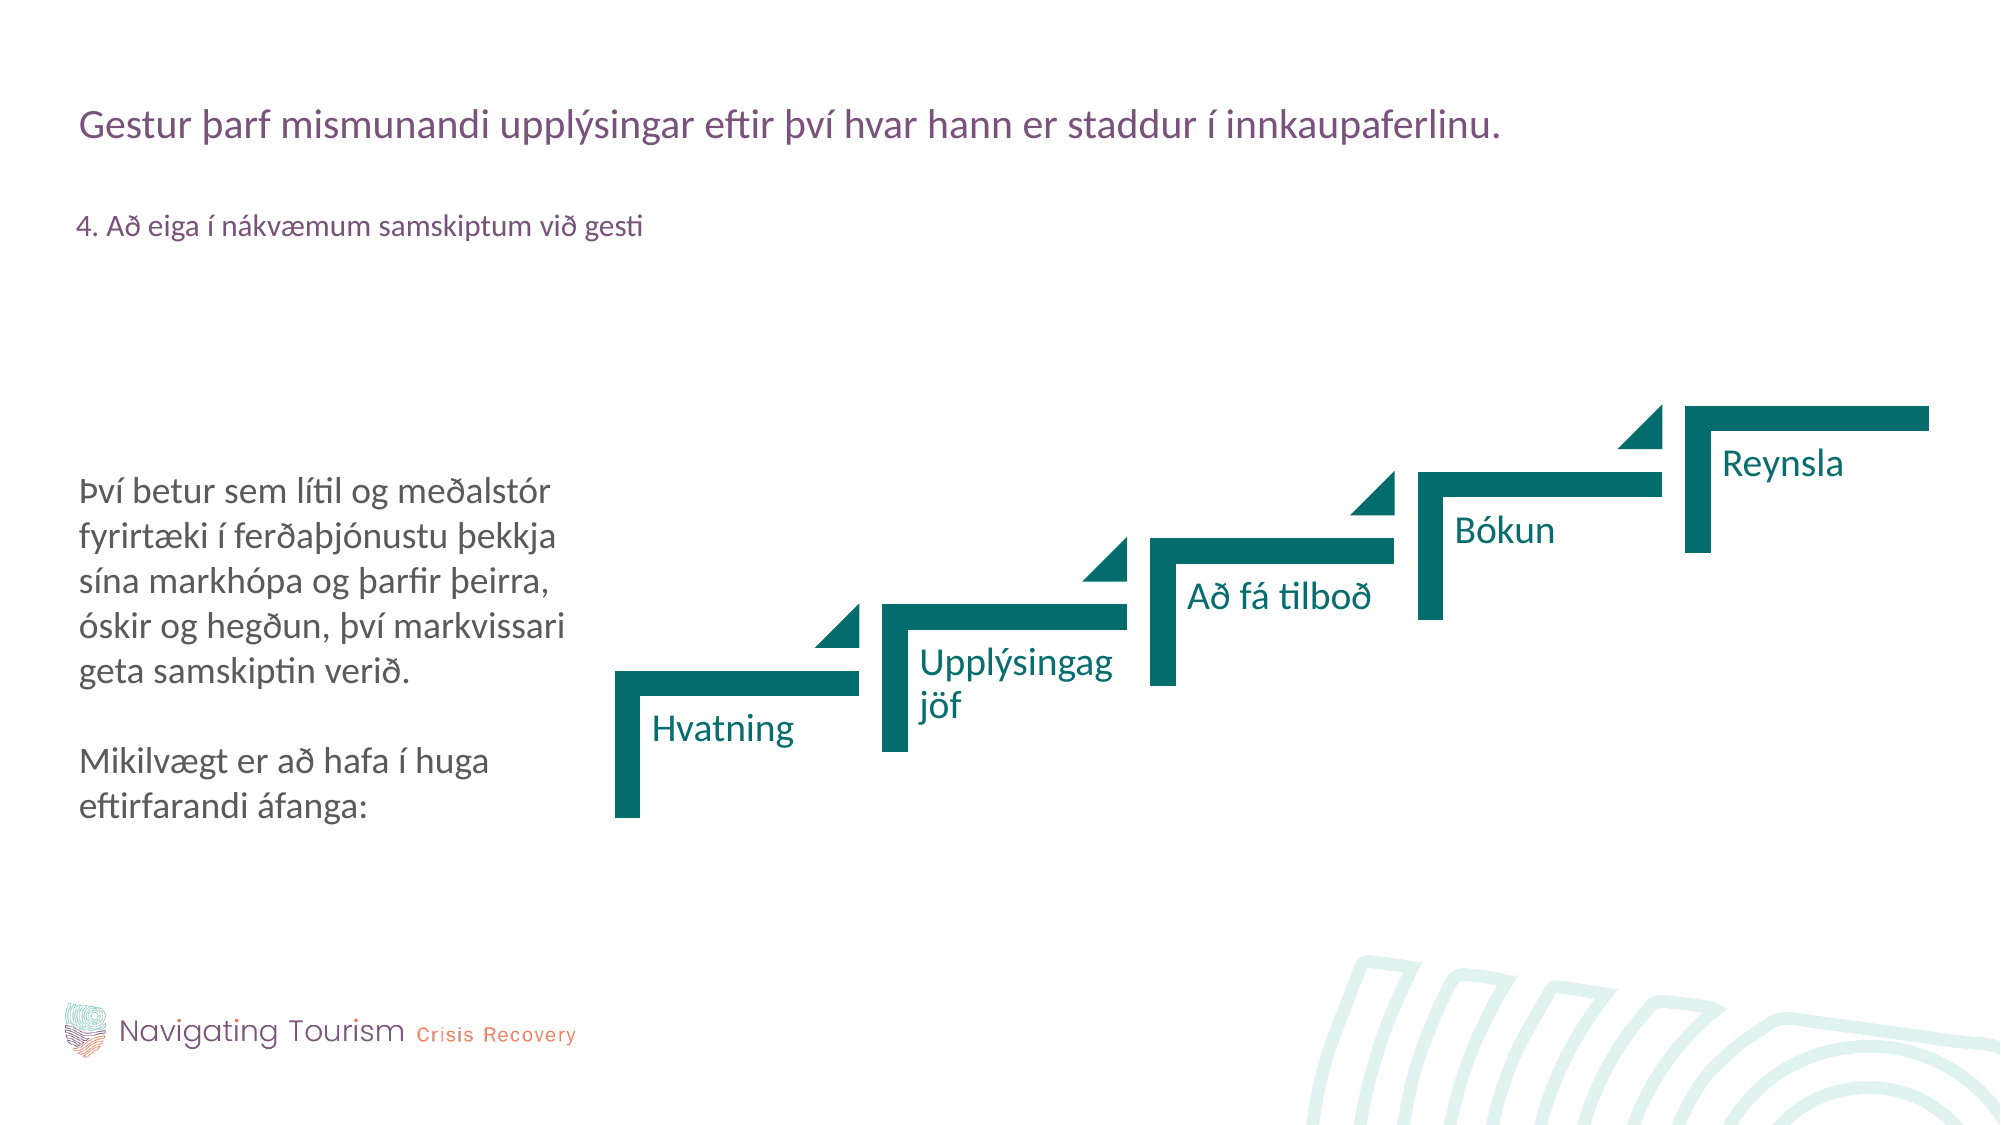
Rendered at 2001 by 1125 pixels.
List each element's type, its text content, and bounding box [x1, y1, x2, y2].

picture [65, 1025, 111, 1061]
list Gestur þarf mismunandi upplýsingar eftir því hvar hann er staddur í innkaupaferlinu. [63, 94, 1946, 191]
picture [112, 1025, 577, 1056]
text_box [615, 406, 1930, 888]
picture [1298, 955, 2000, 1125]
list Því betur sem lítil og meðalstór fyrirtæki í ferðaþjónustu þekkja sína markhópa og þarfir þeirra, óskir og hegðun, því markvissari geta samskiptin verið. Mikilvægt er að hafa í huga eftirfarandi áfanga: [63, 268, 588, 1025]
list 4. Að eiga í nákvæmum samskiptum við gesti [60, 202, 1946, 245]
